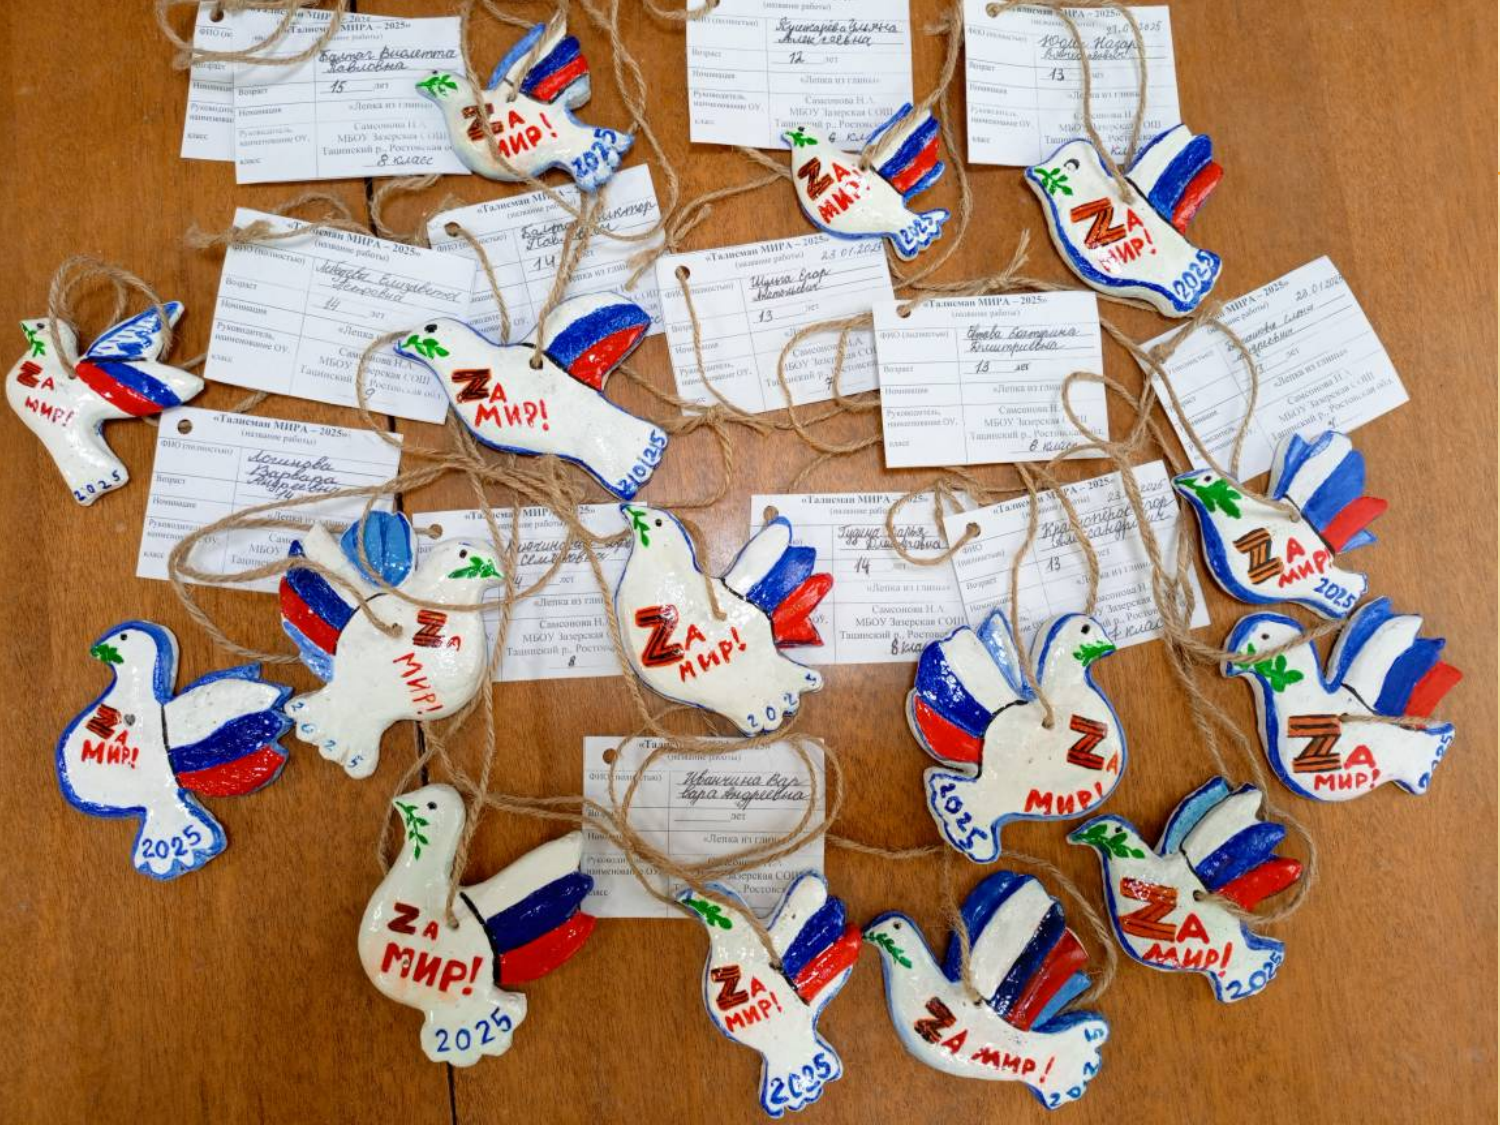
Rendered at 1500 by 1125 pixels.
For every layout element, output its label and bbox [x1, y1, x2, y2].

list [0, 0, 1498, 1125]
